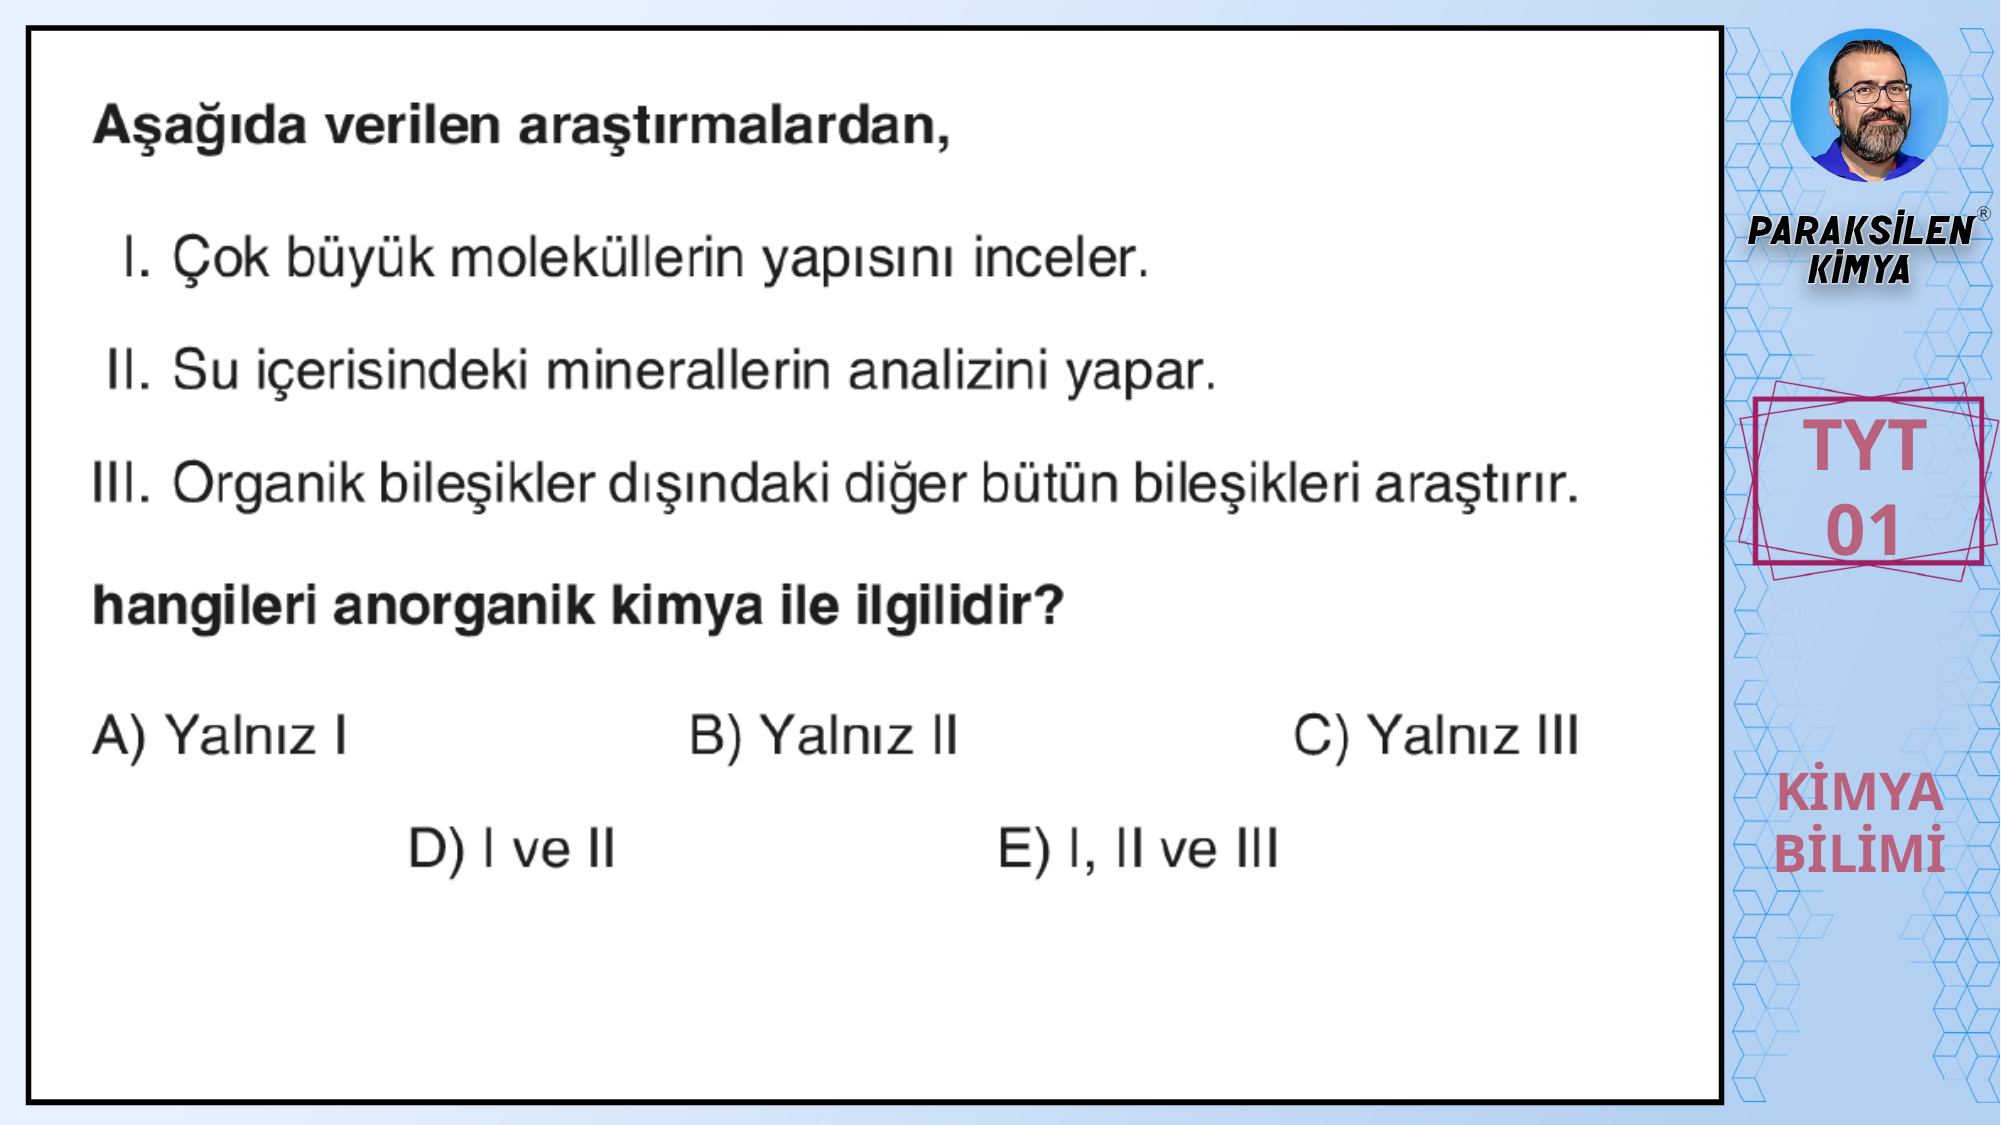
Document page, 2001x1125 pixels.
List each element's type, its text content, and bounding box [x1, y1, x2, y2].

text_box TYT 01 [1755, 392, 1977, 577]
text_box KİMYA BİLİMİ [1719, 750, 2000, 891]
picture [0, 0, 2001, 1125]
